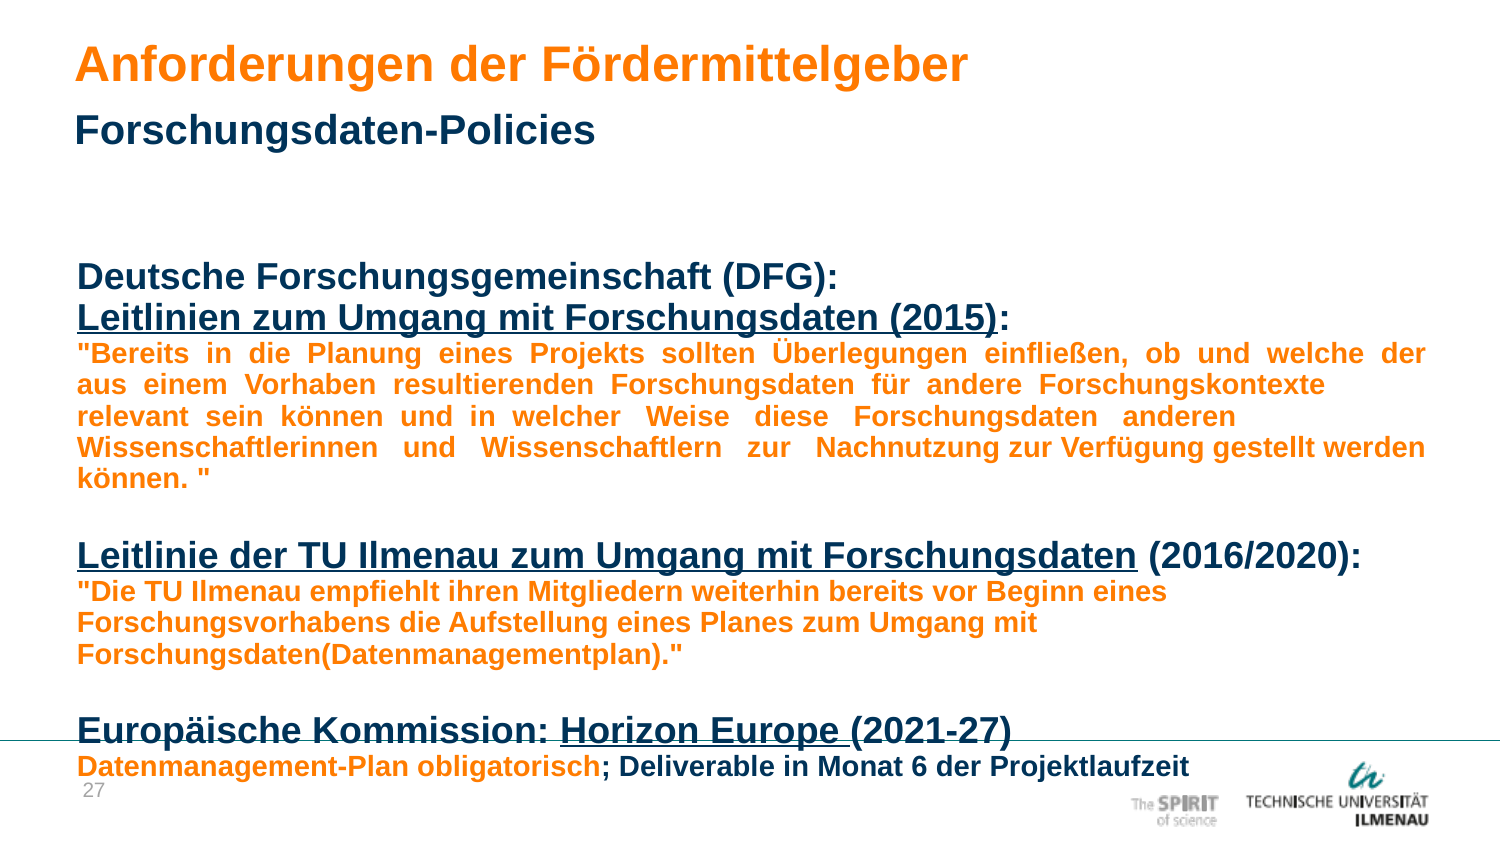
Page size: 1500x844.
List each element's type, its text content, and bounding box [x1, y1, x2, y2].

list Forschungsdaten-Policies [74, 108, 1424, 220]
slide_number 27 [76, 766, 186, 812]
list Deutsche Forschungsgemeinschaft (DFG): Leitlinien zum Umgang mit Forschungsdaten (2015): "Bereits in die Planung eines Projekts sollten Überlegungen einfließen, ob und welche der aus einem Vorhaben resultierenden Forschungsdaten für andere Forschungskontexte relevant sein können und in welcher Weise diese Forschungsdaten anderen Wissenschaftlerinnen und Wissenschaftlern zur Nachnutzung zur Verfügung gestellt werden können. " Leitlinie der TU Ilmenau zum Umgang mit Forschungsdaten (2016/2020): "Die TU Ilmenau empfiehlt ihren Mitgliedern weiterhin bereits vor Beginn eines Forschungsvorhabens die Aufstellung eines Planes zum Umgang mit Forschungsdaten(Datenmanagementplan)." Europäische Kommission: Horizon Europe (2021-27) Datenmanagement-Plan obligatorisch; Deliverable in Monat 6 der Projektlaufzeit [76, 212, 1446, 740]
list Anforderungen der Fördermittelgeber [74, 38, 1424, 108]
